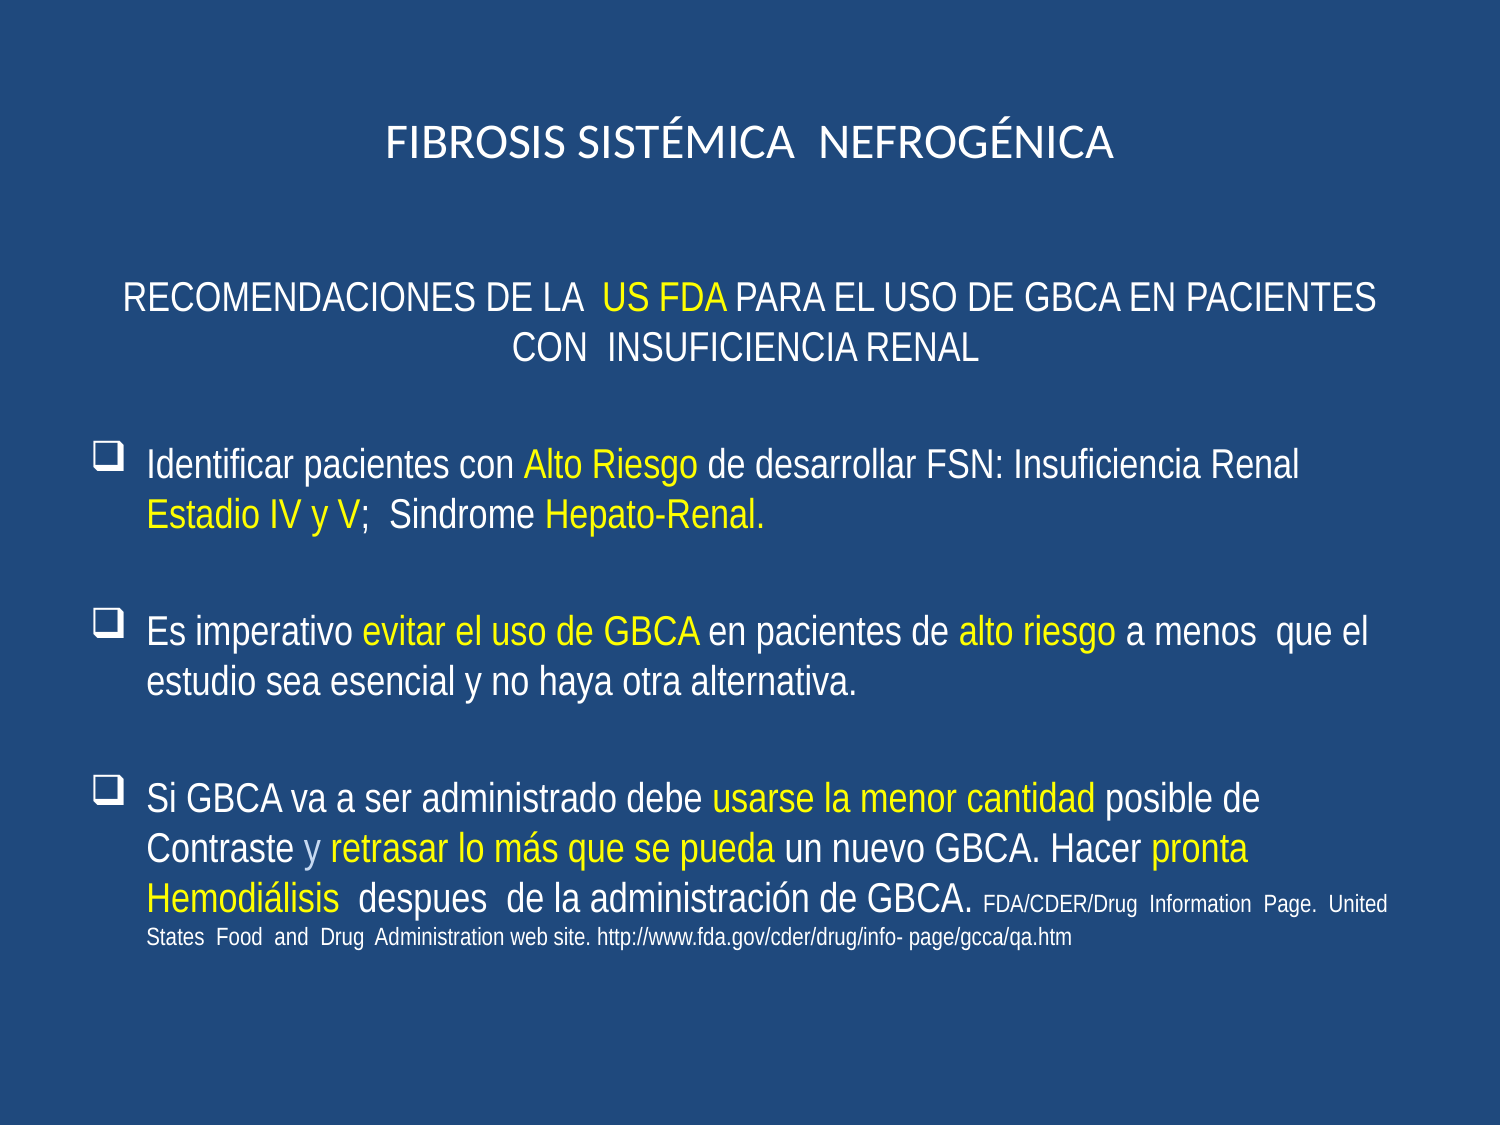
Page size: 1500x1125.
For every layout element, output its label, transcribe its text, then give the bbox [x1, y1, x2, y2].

title FIBROSIS SISTÉMICA NEFROGÉNICA [75, 45, 1425, 233]
list RECOMENDACIONES DE LA US FDA PARA EL USO DE GBCA EN PACIENTES CON INSUFICIENCIA RENAL Identificar pacientes con Alto Riesgo de desarrollar FSN: Insuficiencia Renal Estadio IV y V; Sindrome Hepato-Renal. Es imperativo evitar el uso de GBCA en pacientes de alto riesgo a menos que el estudio sea esencial y no haya otra alternativa. Si GBCA va a ser administrado debe usarse la menor cantidad posible de Contraste y retrasar lo más que se pueda un nuevo GBCA. Hacer pronta Hemodiálisis despues de la administración de GBCA. FDA/CDER/Drug Information Page. United States Food and Drug Administration web site. http://www.fda.gov/cder/drug/info- page/gcca/qa.htm [75, 262, 1425, 1059]
